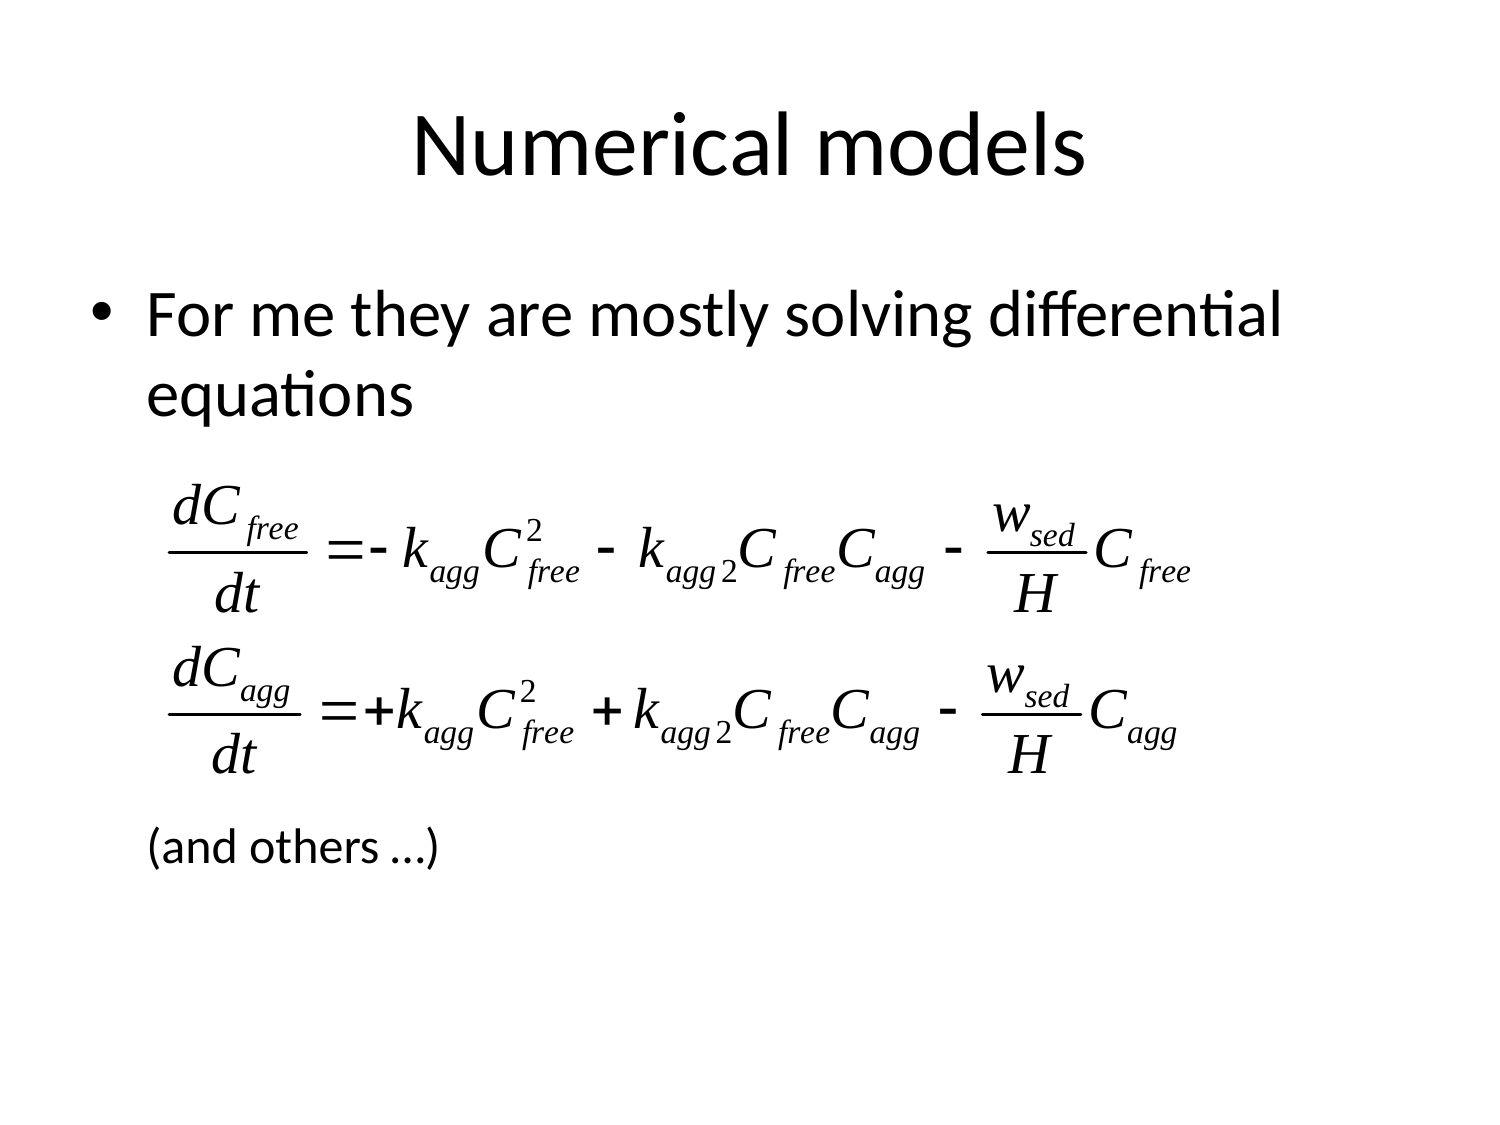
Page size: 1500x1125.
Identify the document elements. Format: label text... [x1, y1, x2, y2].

list For me they are mostly solving differential equations (and others …) [75, 262, 1425, 1005]
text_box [159, 467, 1204, 788]
title Numerical models [75, 45, 1425, 233]
